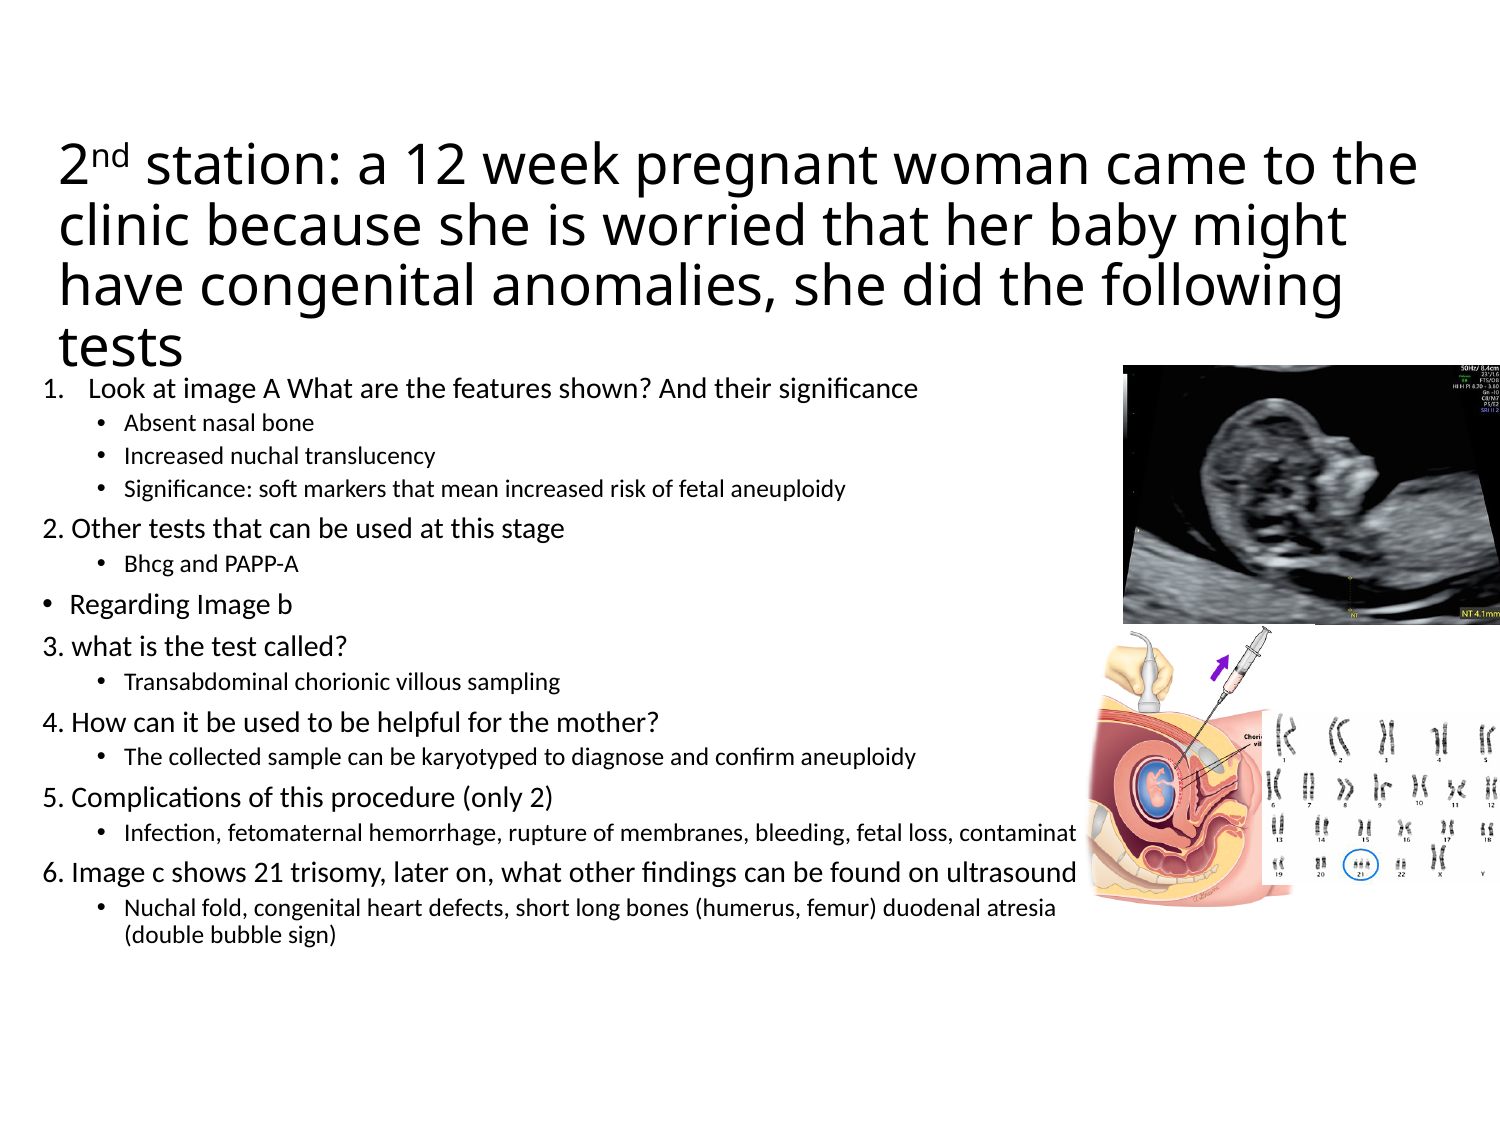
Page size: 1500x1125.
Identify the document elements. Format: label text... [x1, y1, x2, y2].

picture [1075, 365, 1500, 911]
list Look at image A What are the features shown? And their significance Absent nasal bone Increased nuchal translucency Significance: soft markers that mean increased risk of fetal aneuploidy 2. Other tests that can be used at this stage Bhcg and PAPP-A Regarding Image b 3. what is the test called? Transabdominal chorionic villous sampling 4. How can it be used to be helpful for the mother? The collected sample can be karyotyped to diagnose and confirm aneuploidy 5. Complications of this procedure (only 2) Infection, fetomaternal hemorrhage, rupture of membranes, bleeding, fetal loss, contamination 6. Image c shows 21 trisomy, later on, what other findings can be found on ultrasound? Nuchal fold, congenital heart defects, short long bones (humerus, femur) duodenal atresia (double bubble sign) [27, 365, 1131, 985]
title 2nd station: a 12 week pregnant woman came to the clinic because she is worried that her baby might have congenital anomalies, she did the following tests [43, 175, 1457, 339]
